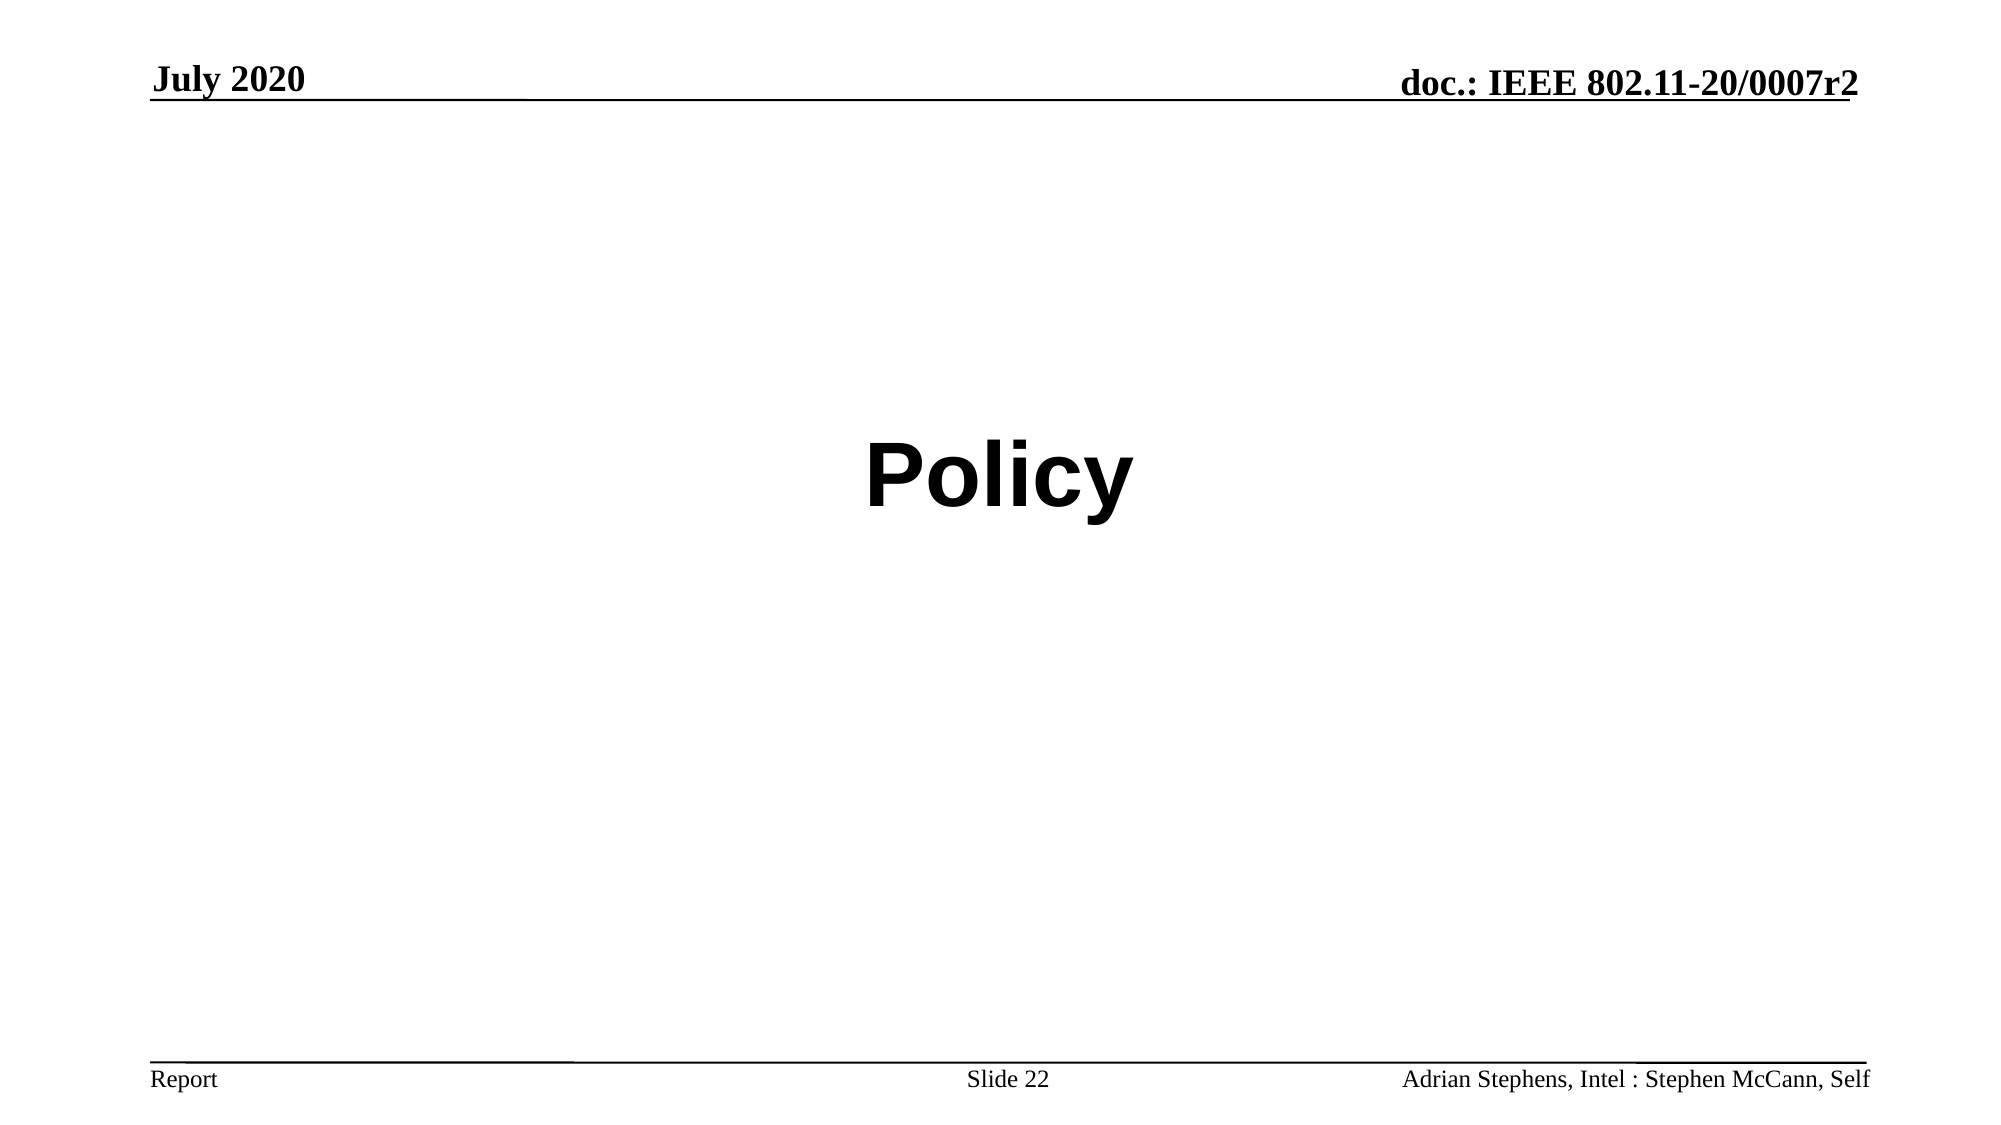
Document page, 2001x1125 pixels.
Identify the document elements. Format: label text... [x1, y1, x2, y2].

footer Adrian Stephens, Intel : Stephen McCann, Self [1306, 1061, 1872, 1101]
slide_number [152, 54, 563, 100]
slide_number Slide 22 [950, 1061, 1067, 1123]
title Policy [149, 349, 1851, 591]
